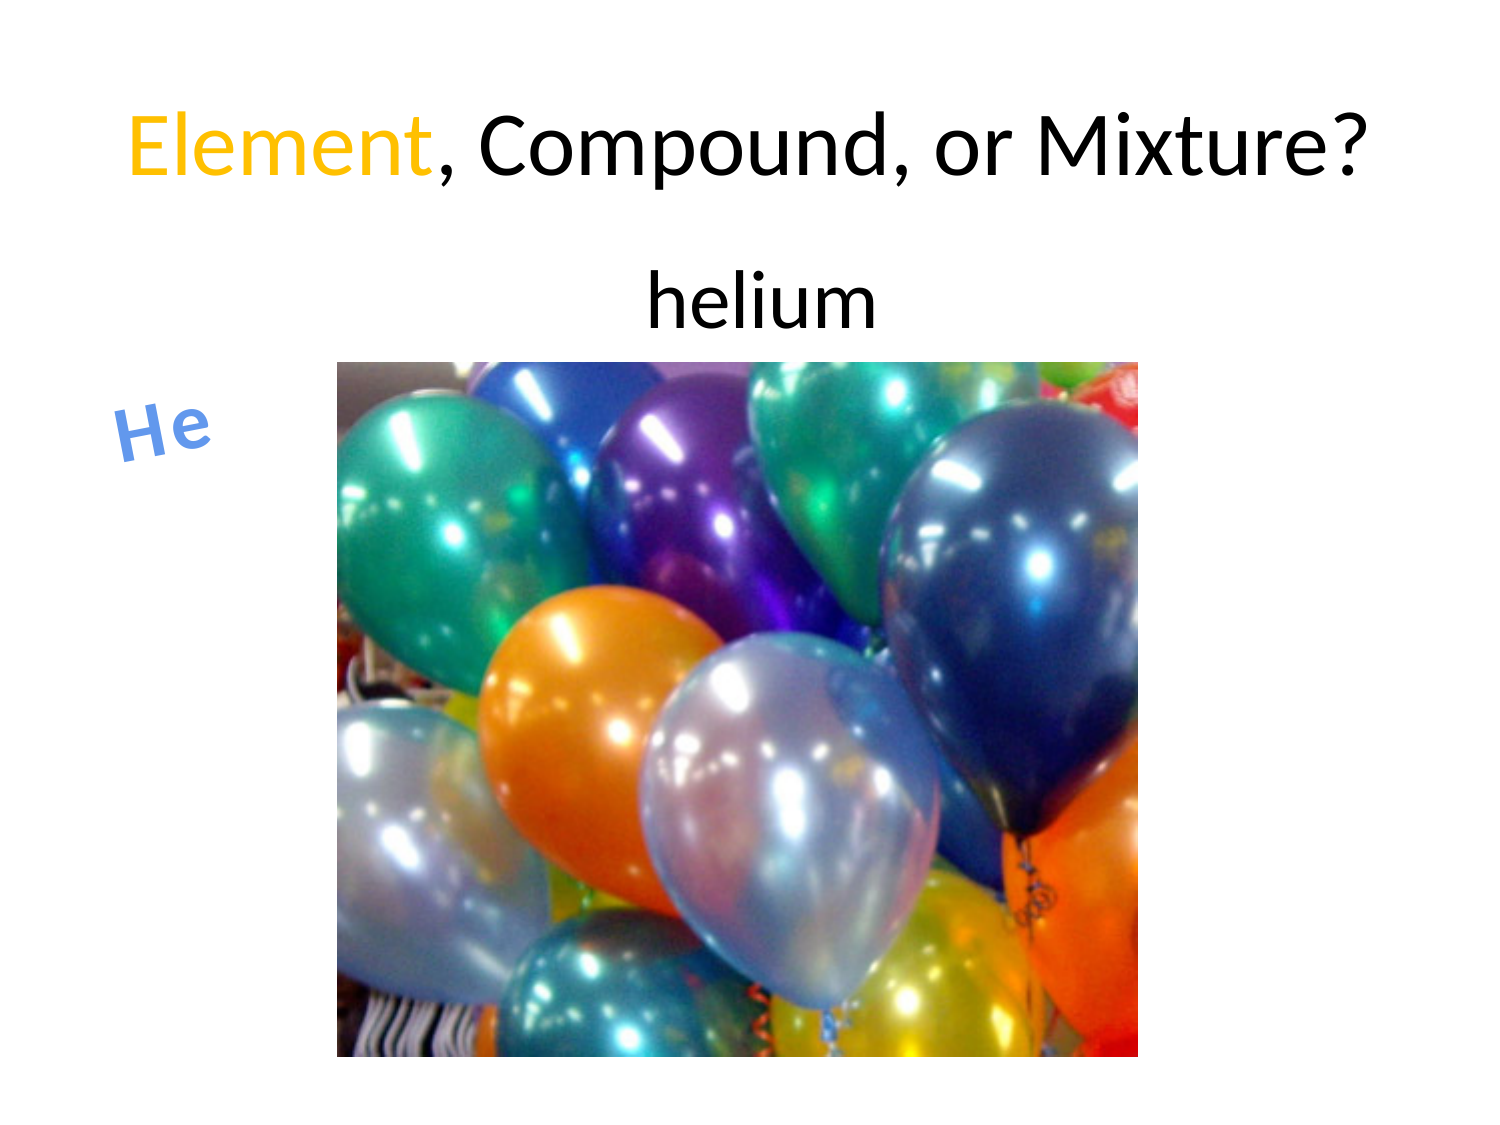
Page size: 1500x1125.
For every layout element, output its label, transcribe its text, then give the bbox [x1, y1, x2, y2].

text_box He [71, 265, 235, 489]
list helium [125, 237, 1400, 400]
title Element, Compound, or Mixture? [75, 45, 1425, 233]
picture [337, 362, 1138, 1057]
